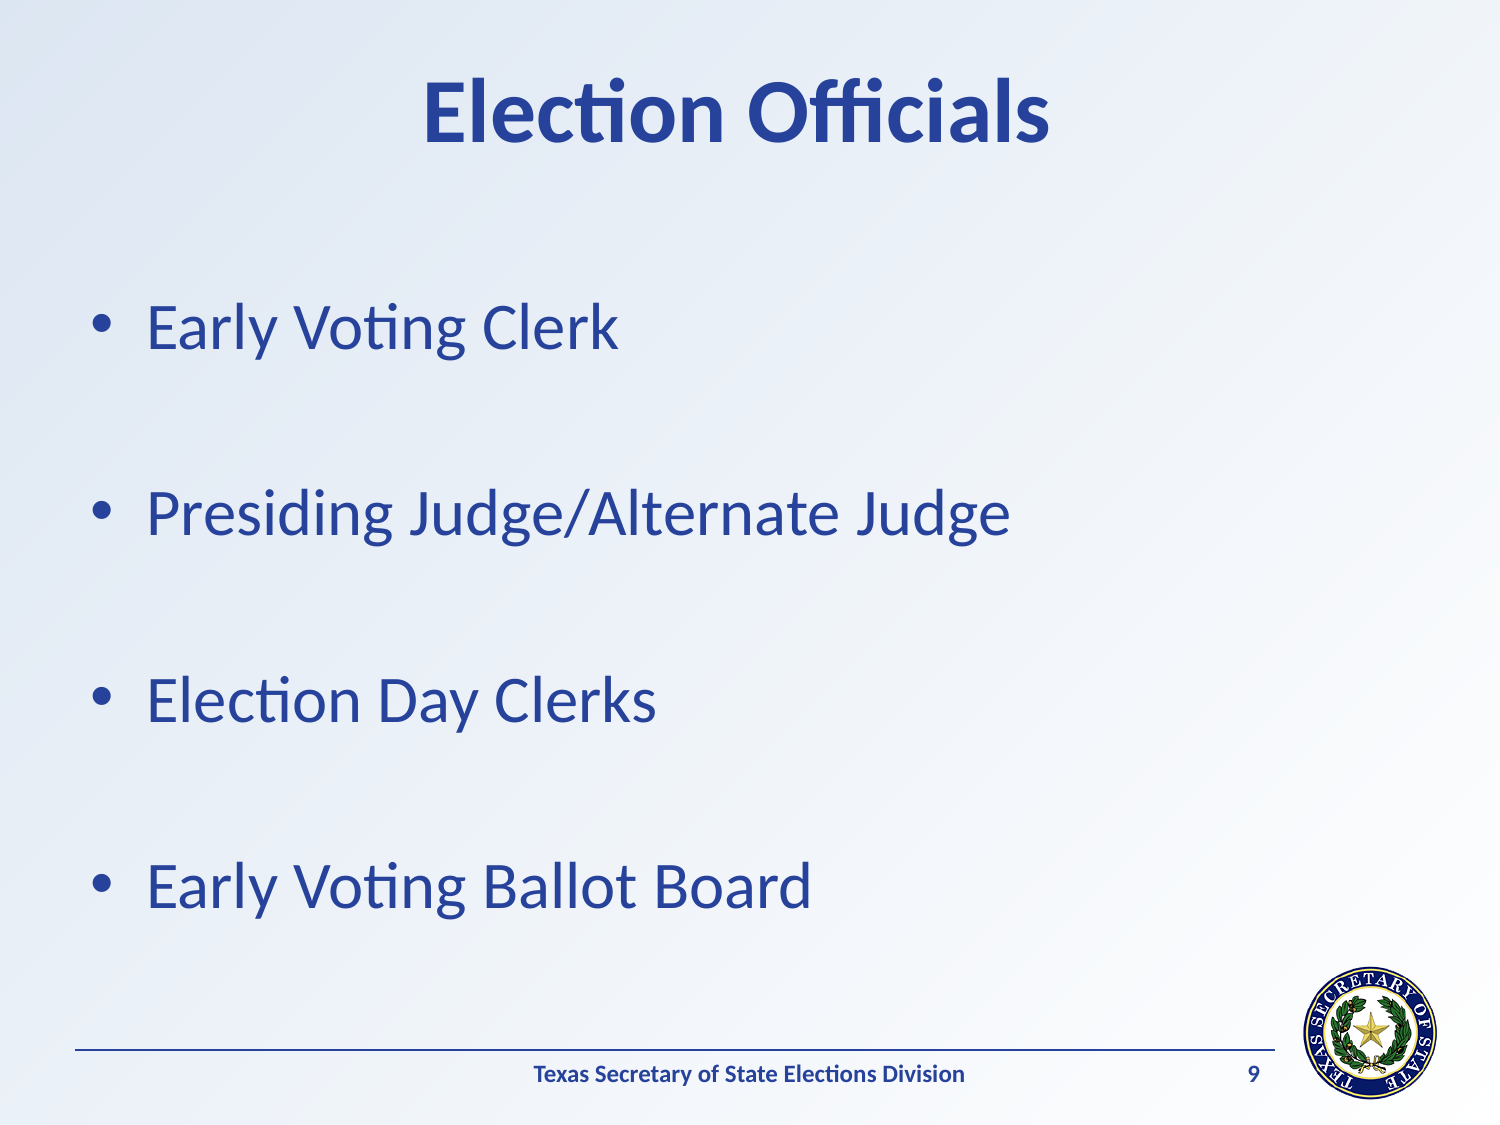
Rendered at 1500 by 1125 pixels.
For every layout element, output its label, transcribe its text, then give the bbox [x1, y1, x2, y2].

slide_number 9 [1100, 1042, 1275, 1103]
footer Texas Secretary of State Elections Division [512, 1042, 988, 1103]
slide_number [75, 1042, 425, 1103]
picture [1299, 962, 1441, 1103]
title Election Officials [62, 12, 1413, 200]
list Early Voting Clerk Presiding Judge/Alternate Judge Election Day Clerks Early Voting Ballot Board [75, 275, 1425, 763]
